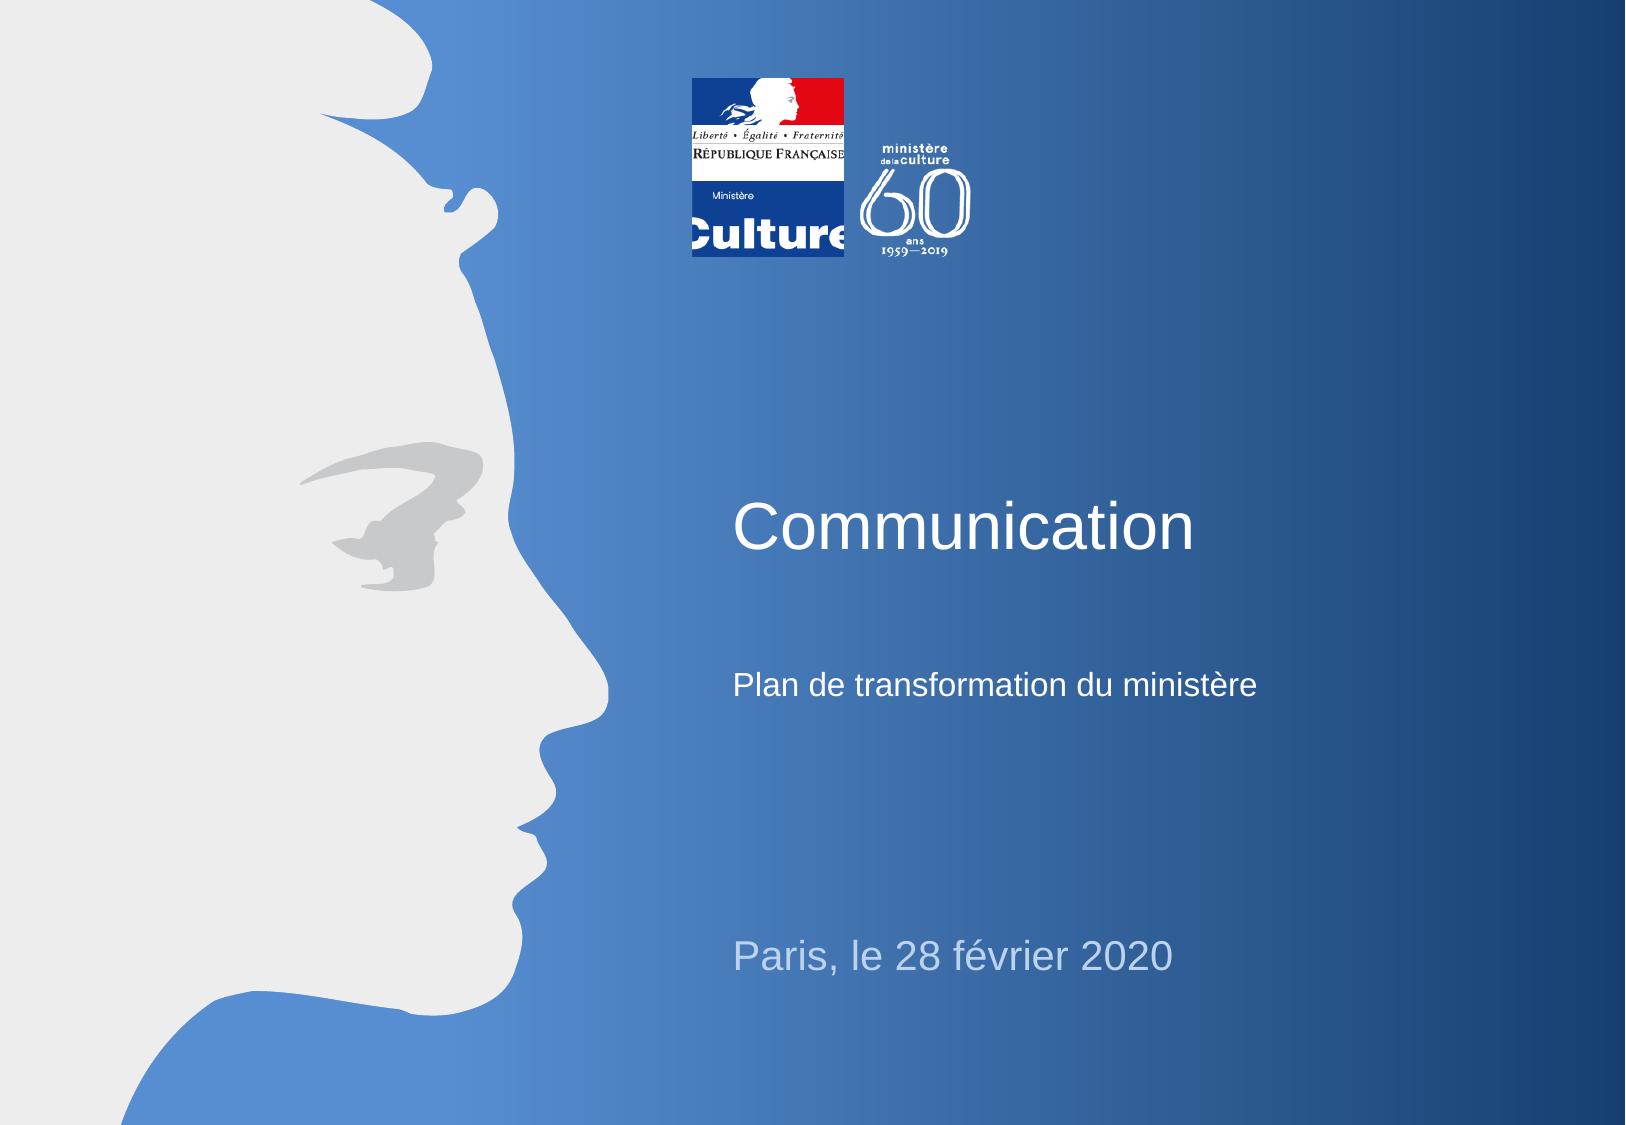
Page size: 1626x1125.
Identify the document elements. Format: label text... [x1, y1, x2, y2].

picture [692, 78, 987, 257]
subtitle Paris, le 28 février 2020 [717, 897, 1585, 987]
text_box Communication Plan de transformation du ministère [717, 474, 1585, 897]
